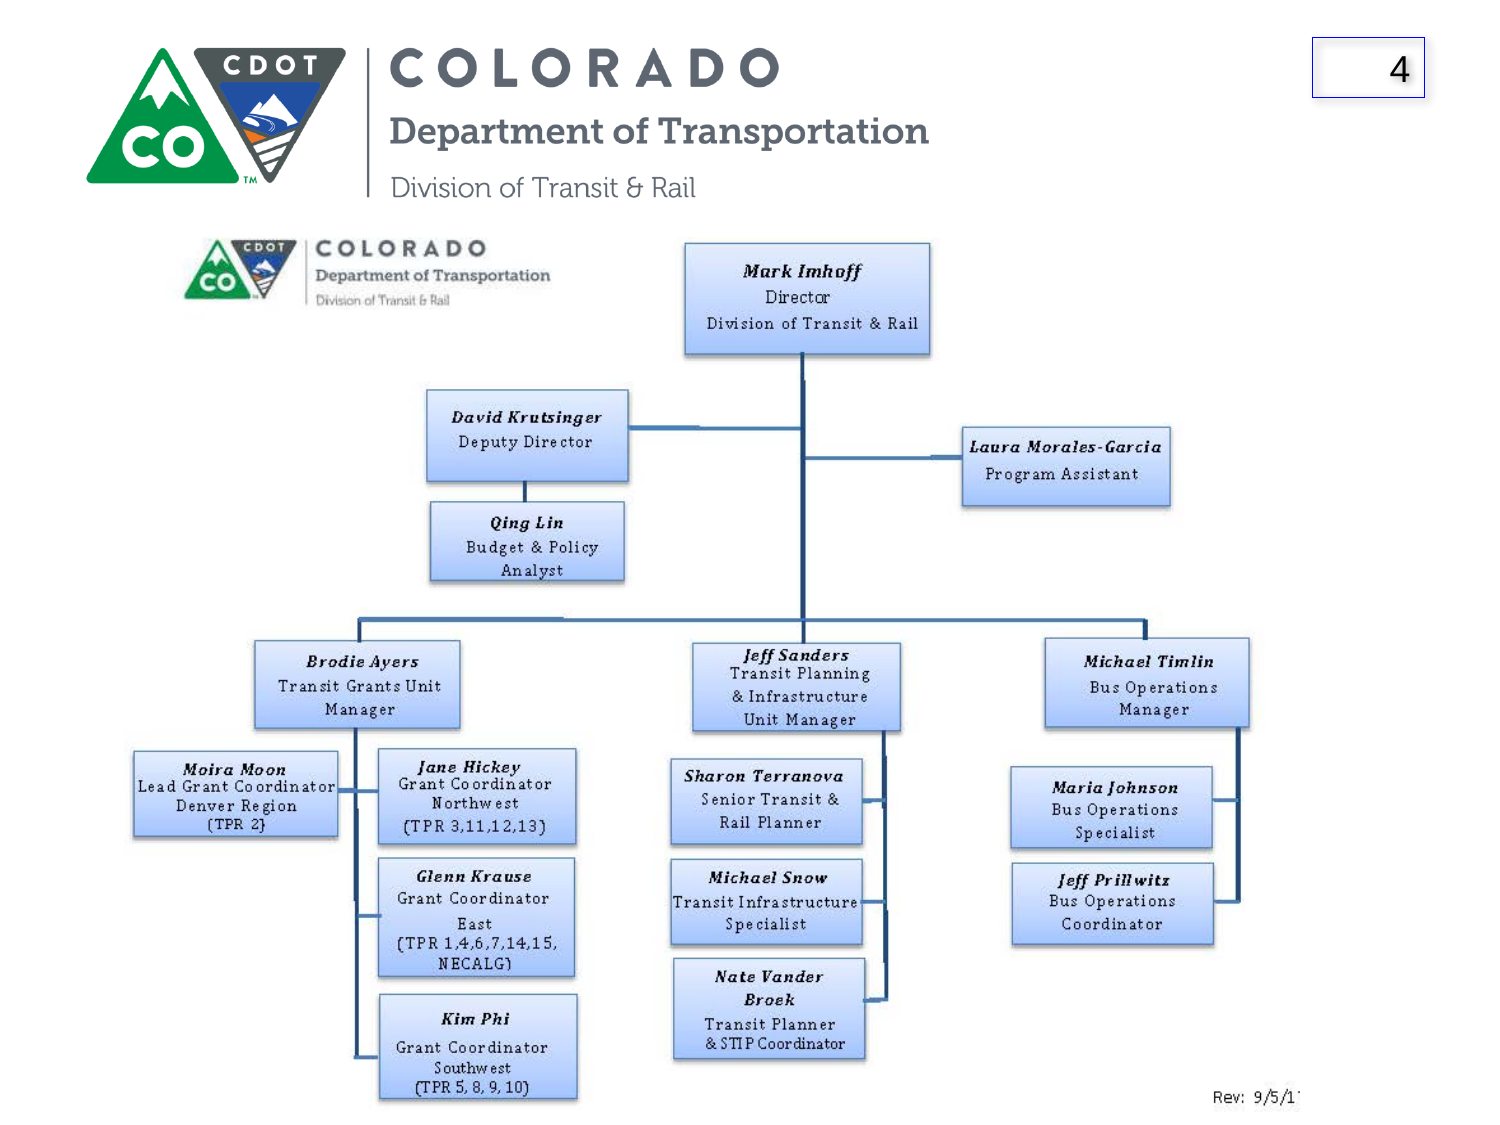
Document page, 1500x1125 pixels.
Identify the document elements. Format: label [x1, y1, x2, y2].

picture [75, 37, 938, 207]
list [112, 212, 1301, 1125]
